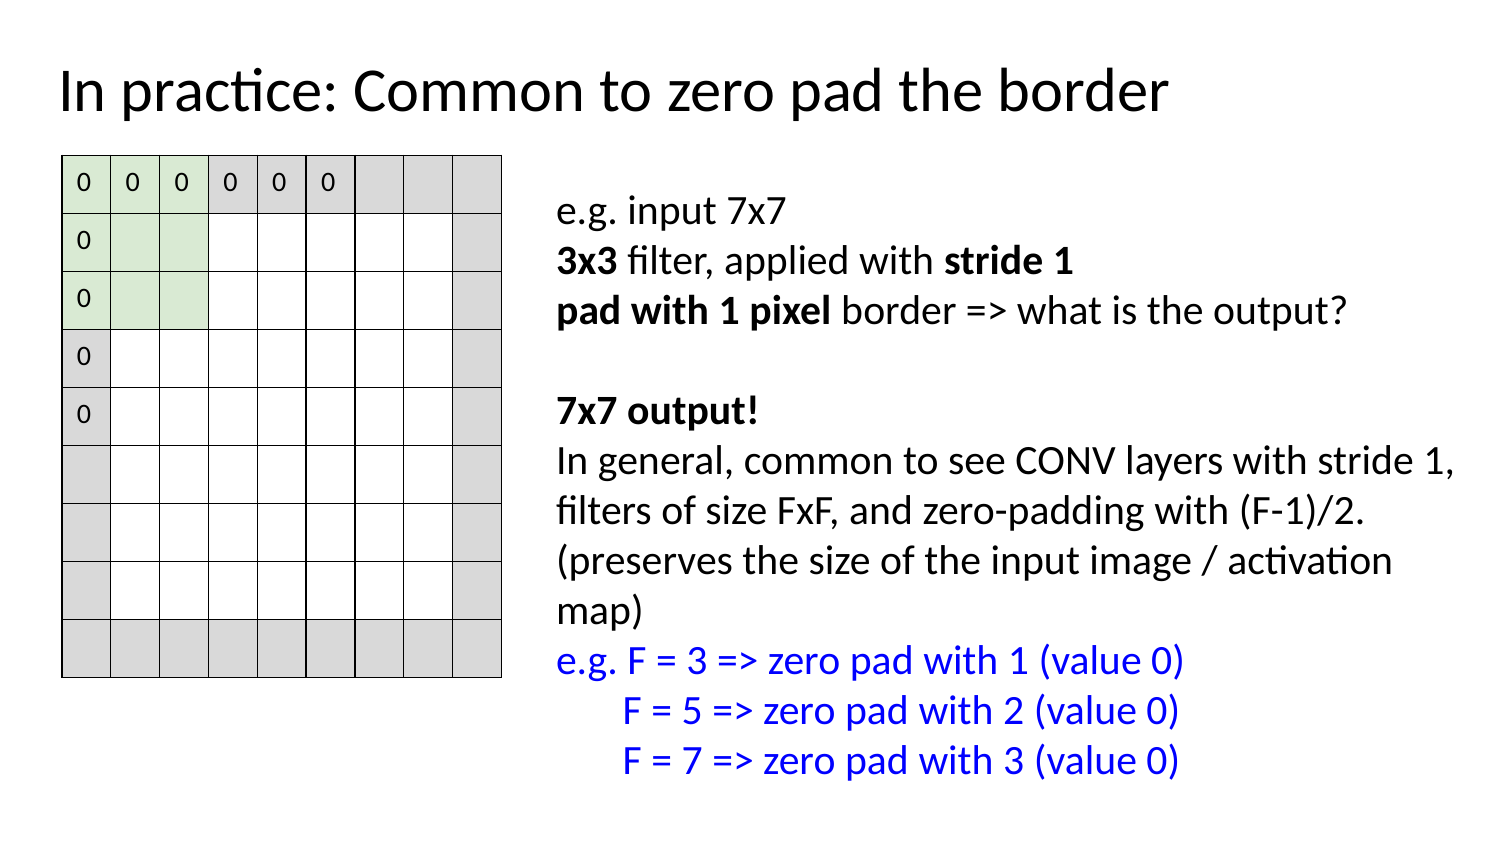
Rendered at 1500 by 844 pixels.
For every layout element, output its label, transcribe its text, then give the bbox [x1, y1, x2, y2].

table_cell [307, 562, 354, 619]
table_cell [453, 272, 501, 329]
table_cell [404, 620, 452, 677]
table_cell [258, 504, 305, 561]
table_cell 0 [63, 272, 110, 329]
table_cell [356, 620, 403, 677]
table_cell [209, 214, 257, 271]
table_cell [453, 504, 501, 561]
table_cell [356, 330, 403, 387]
table_cell [111, 562, 159, 619]
table_header 0 [258, 156, 305, 213]
text_box In practice: Common to zero pad the border [43, 34, 1404, 156]
table_cell [356, 388, 403, 445]
table_cell [453, 214, 501, 271]
table_cell [111, 620, 159, 677]
table_cell [209, 620, 257, 677]
table_cell [209, 504, 257, 561]
table_cell [453, 446, 501, 503]
table_cell [356, 504, 403, 561]
table_cell [258, 214, 305, 271]
table_cell 0 [63, 330, 110, 387]
table_cell [258, 446, 305, 503]
table_cell [453, 620, 501, 677]
table_cell [111, 330, 159, 387]
table_header 0 [307, 156, 354, 213]
table_cell [404, 504, 452, 561]
table_cell [160, 388, 208, 445]
table_cell [307, 214, 354, 271]
table_cell [160, 504, 208, 561]
table_header 0 [160, 156, 208, 213]
table_cell [307, 272, 354, 329]
table_cell [111, 214, 159, 271]
table_cell [258, 562, 305, 619]
table_cell [307, 620, 354, 677]
table_cell [404, 214, 452, 271]
table_cell [63, 446, 110, 503]
table_cell [307, 504, 354, 561]
table_cell [404, 562, 452, 619]
table_header [356, 156, 403, 213]
table_cell [209, 446, 257, 503]
table_cell [404, 388, 452, 445]
table_cell [453, 388, 501, 445]
table_cell [404, 446, 452, 503]
table_cell [160, 272, 208, 329]
table_cell [404, 272, 452, 329]
table_cell [160, 330, 208, 387]
table_cell [111, 272, 159, 329]
table_header 0 [111, 156, 159, 213]
table_header 0 [209, 156, 257, 213]
table_cell [160, 562, 208, 619]
table_cell [307, 446, 354, 503]
table_cell [63, 562, 110, 619]
table_cell [258, 272, 305, 329]
table_cell [63, 620, 110, 677]
table_cell [160, 214, 208, 271]
table_header [453, 156, 501, 213]
table_cell [356, 214, 403, 271]
table_cell [307, 330, 354, 387]
table_cell [453, 562, 501, 619]
table_cell [258, 620, 305, 677]
table_cell [356, 562, 403, 619]
table_cell [209, 272, 257, 329]
table_cell 0 [63, 388, 110, 445]
table_cell [209, 562, 257, 619]
table_cell [453, 330, 501, 387]
text_box e.g. input 7x7 3x3 filter, applied with stride 1 pad with 1 pixel border => what is the output? 7x7 output! In general, common to see CONV layers with stride 1, filters of size FxF, and zero-padding with (F-1)/2. (preserves the size of the input image / activation map) e.g. F = 3 => zero pad with 1 (value 0) F = 5 => zero pad with 2 (value 0) F = 7 => zero pad with 3 (value 0) [541, 167, 1500, 810]
table_cell [356, 446, 403, 503]
table_cell [307, 388, 354, 445]
table_cell [111, 388, 159, 445]
table_cell [258, 330, 305, 387]
table_cell 0 [63, 214, 110, 271]
table_cell [209, 388, 257, 445]
table_cell [160, 620, 208, 677]
table_cell [160, 446, 208, 503]
table_cell [258, 388, 305, 445]
table_cell [111, 446, 159, 503]
table_header [404, 156, 452, 213]
table_cell [111, 504, 159, 561]
table_header 0 [63, 156, 110, 213]
table_cell [356, 272, 403, 329]
table_cell [404, 330, 452, 387]
table_cell [63, 504, 110, 561]
table_cell [209, 330, 257, 387]
